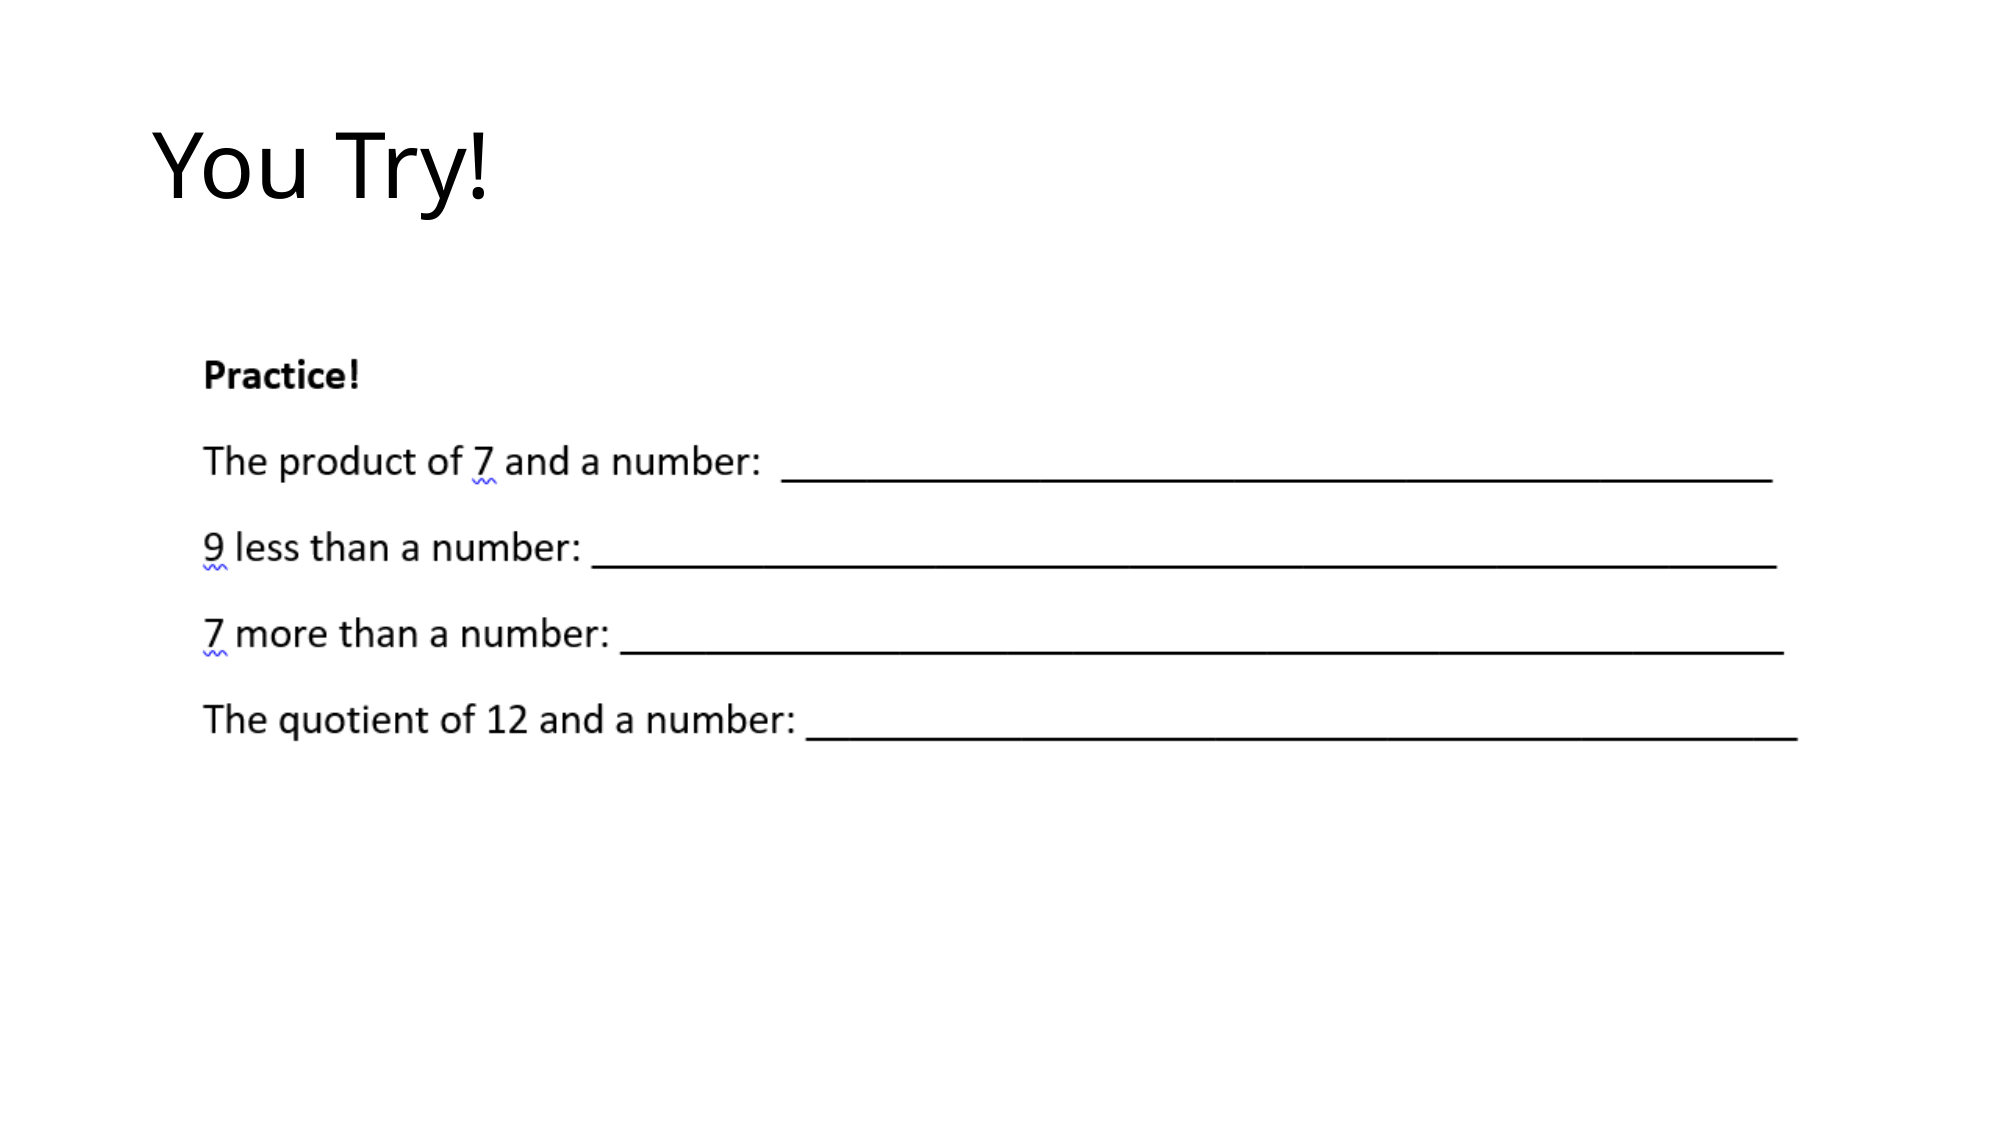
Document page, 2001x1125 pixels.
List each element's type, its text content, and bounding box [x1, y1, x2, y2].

title You Try! [137, 59, 1863, 278]
picture [150, 292, 1850, 832]
